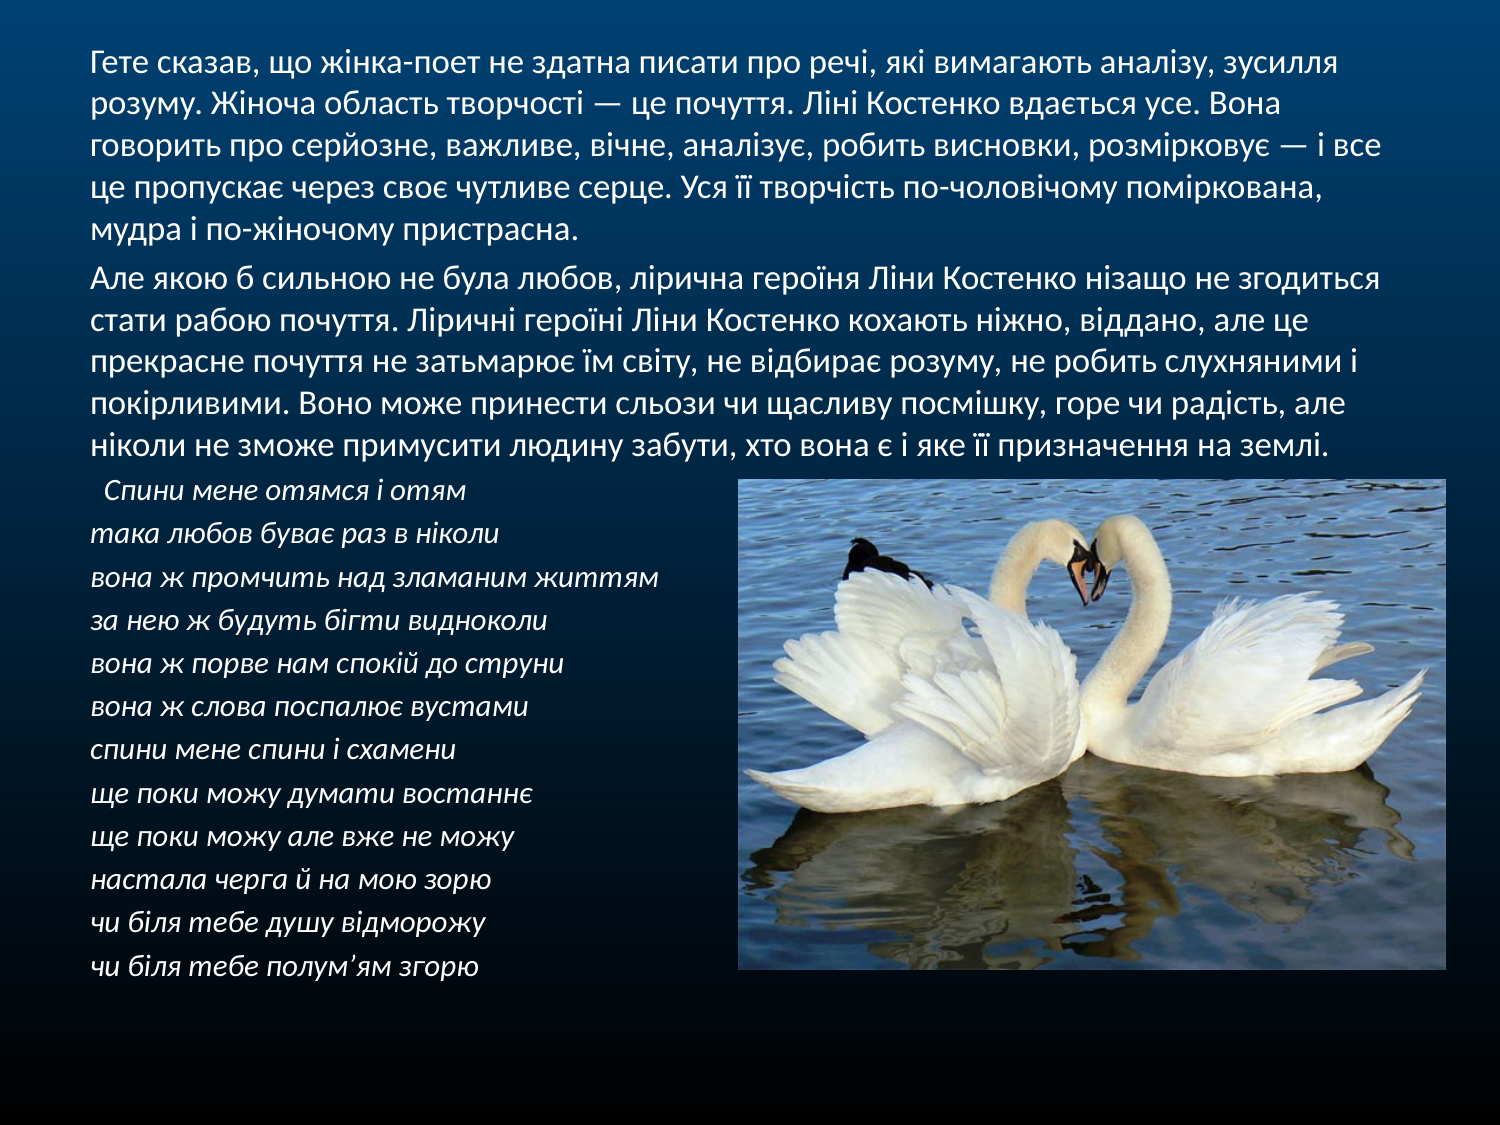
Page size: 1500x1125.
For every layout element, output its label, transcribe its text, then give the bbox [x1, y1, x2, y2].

list Гете сказав, що жінка-поет не здатна писати про речі, які вимагають аналізу, зусилля розуму. Жіноча область творчості — це почуття. Ліні Костенко вдається усе. Вона говорить про серйозне, важливе, вічне, аналізує, робить висновки, розмірковує — і все це пропускає через своє чутливе серце. Уся її творчість по-чоловічому поміркована, мудра і по-жіночому пристрасна. Але якою б сильною не була любов, лірична героїня Ліни Костенко нізащо не згодиться стати рабою почуття. Ліричні героїні Ліни Костенко кохають ніжно, віддано, але це прекрасне почуття не затьмарює їм світу, не відбирає розуму, не робить слухняними і покірливими. Воно може принести сльози чи щасливу посмішку, горе чи радість, але ніколи не зможе примусити людину забути, хто вона є і яке її призначення на землі. Спини мене отямся і отям така любов буває раз в ніколи вона ж промчить над зламаним життям за нею ж будуть бігти видноколи вона ж порве нам спокій до струни вона ж слова поспалює вустами спини мене спини і схамени ще поки можу думати востаннє ще поки можу але вже не можу настала черга й на мою зорю чи біля тебе душу відморожу чи біля тебе полум’ям згорю [75, 30, 1425, 1005]
picture [737, 479, 1447, 970]
